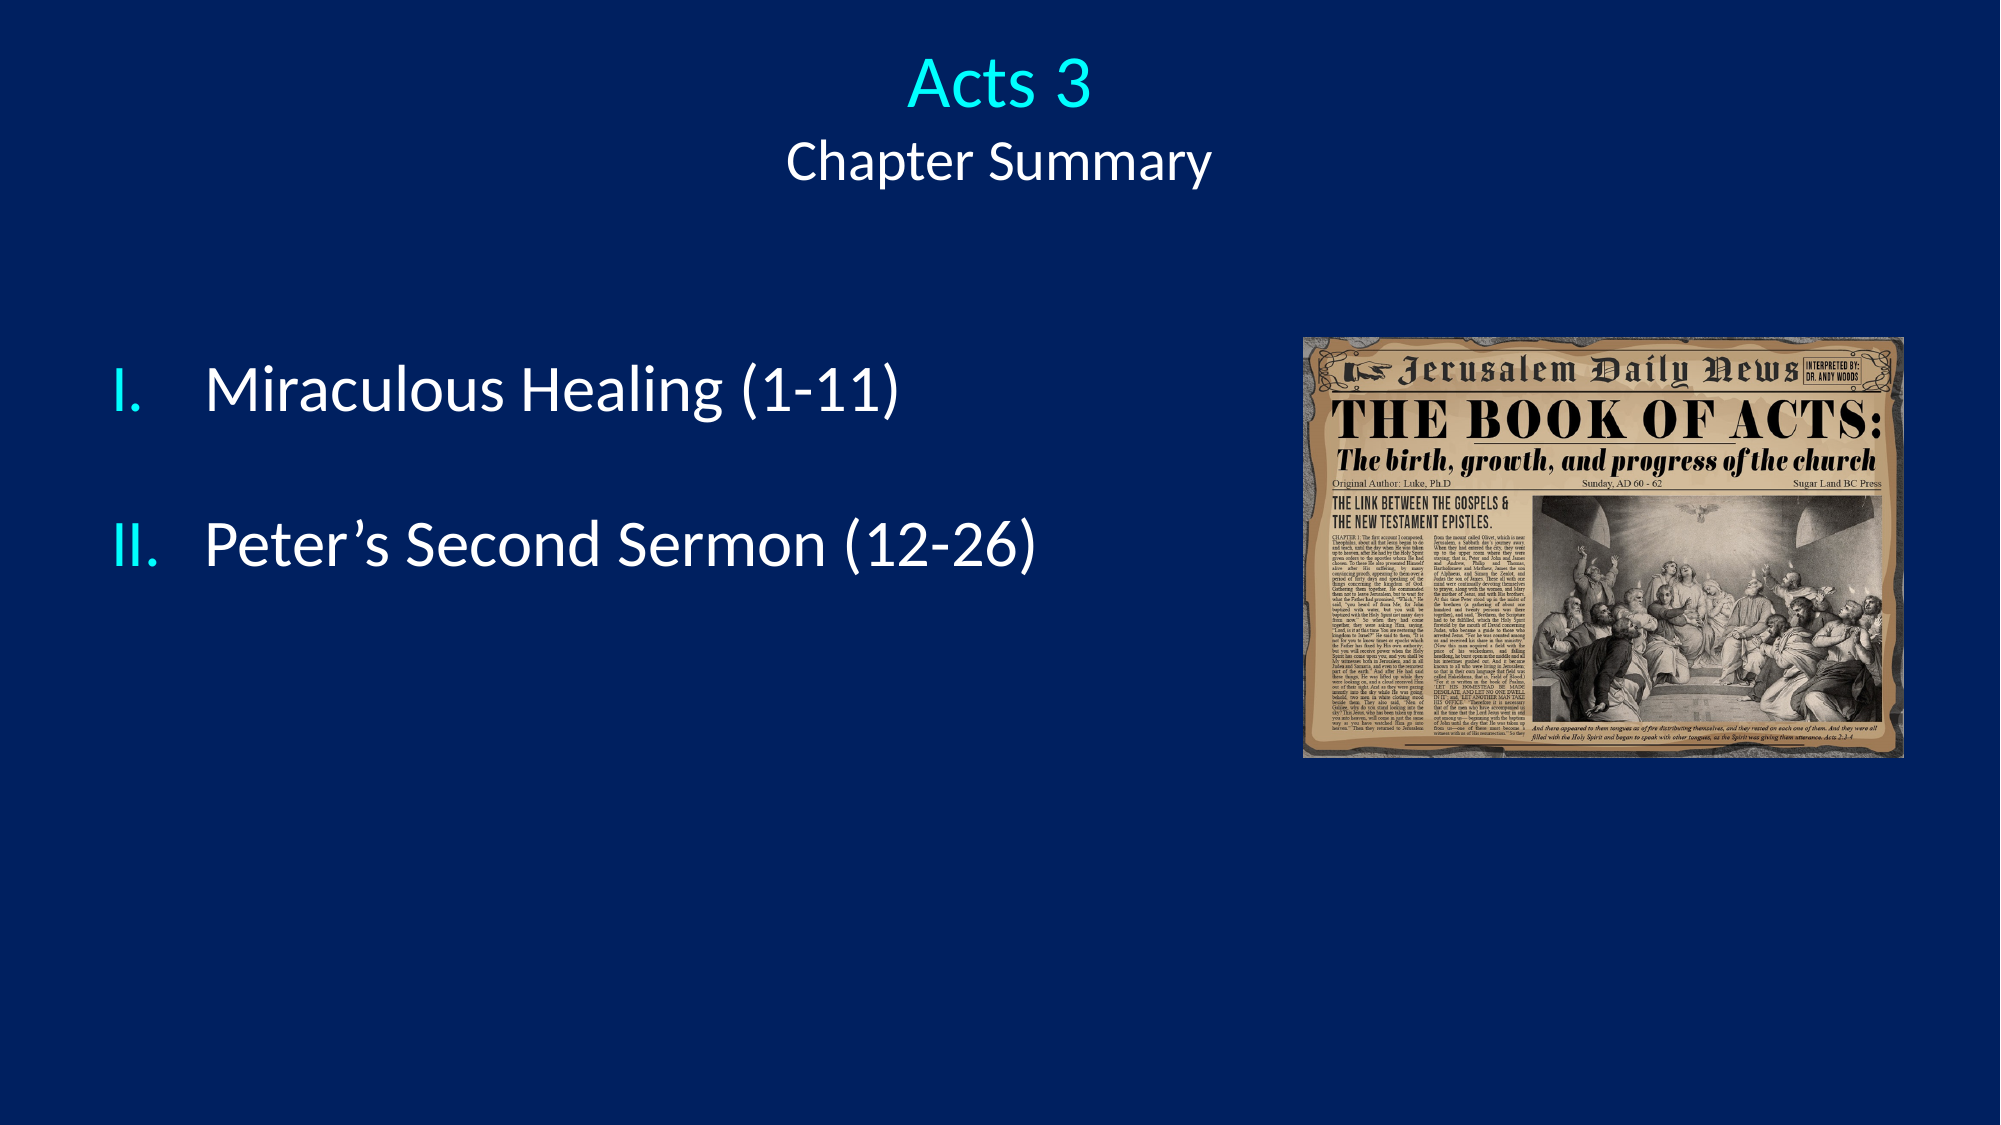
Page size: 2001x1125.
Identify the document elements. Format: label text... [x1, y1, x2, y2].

list Miraculous Healing (1-11) Peter’s Second Sermon (12-26) [96, 337, 1303, 758]
title Acts 3 Chapter Summary [535, 37, 1464, 188]
picture [1303, 337, 1904, 759]
